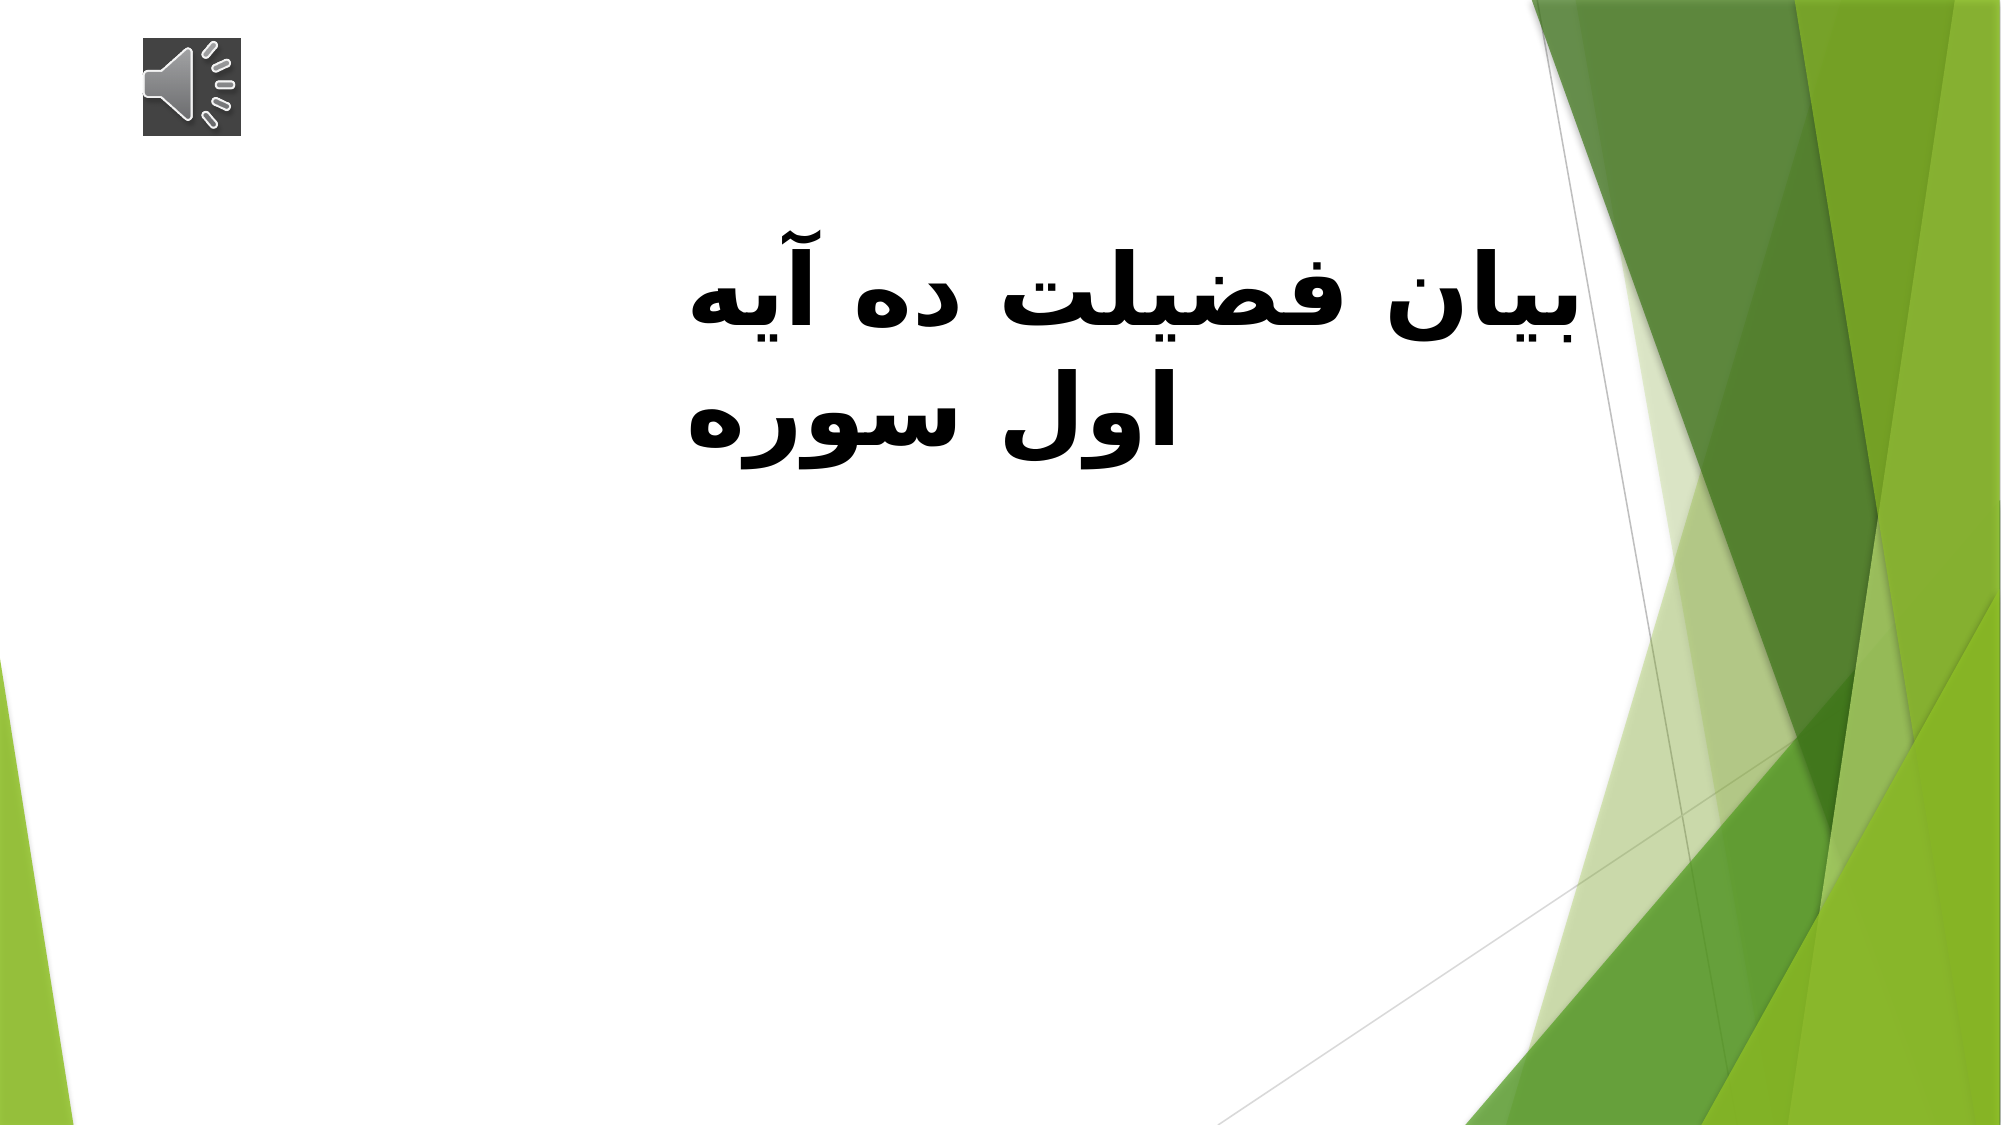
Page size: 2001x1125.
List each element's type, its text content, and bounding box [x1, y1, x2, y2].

list بیان فضیلت ده آیه اول سوره [671, 217, 1755, 855]
picture [141, 36, 243, 138]
